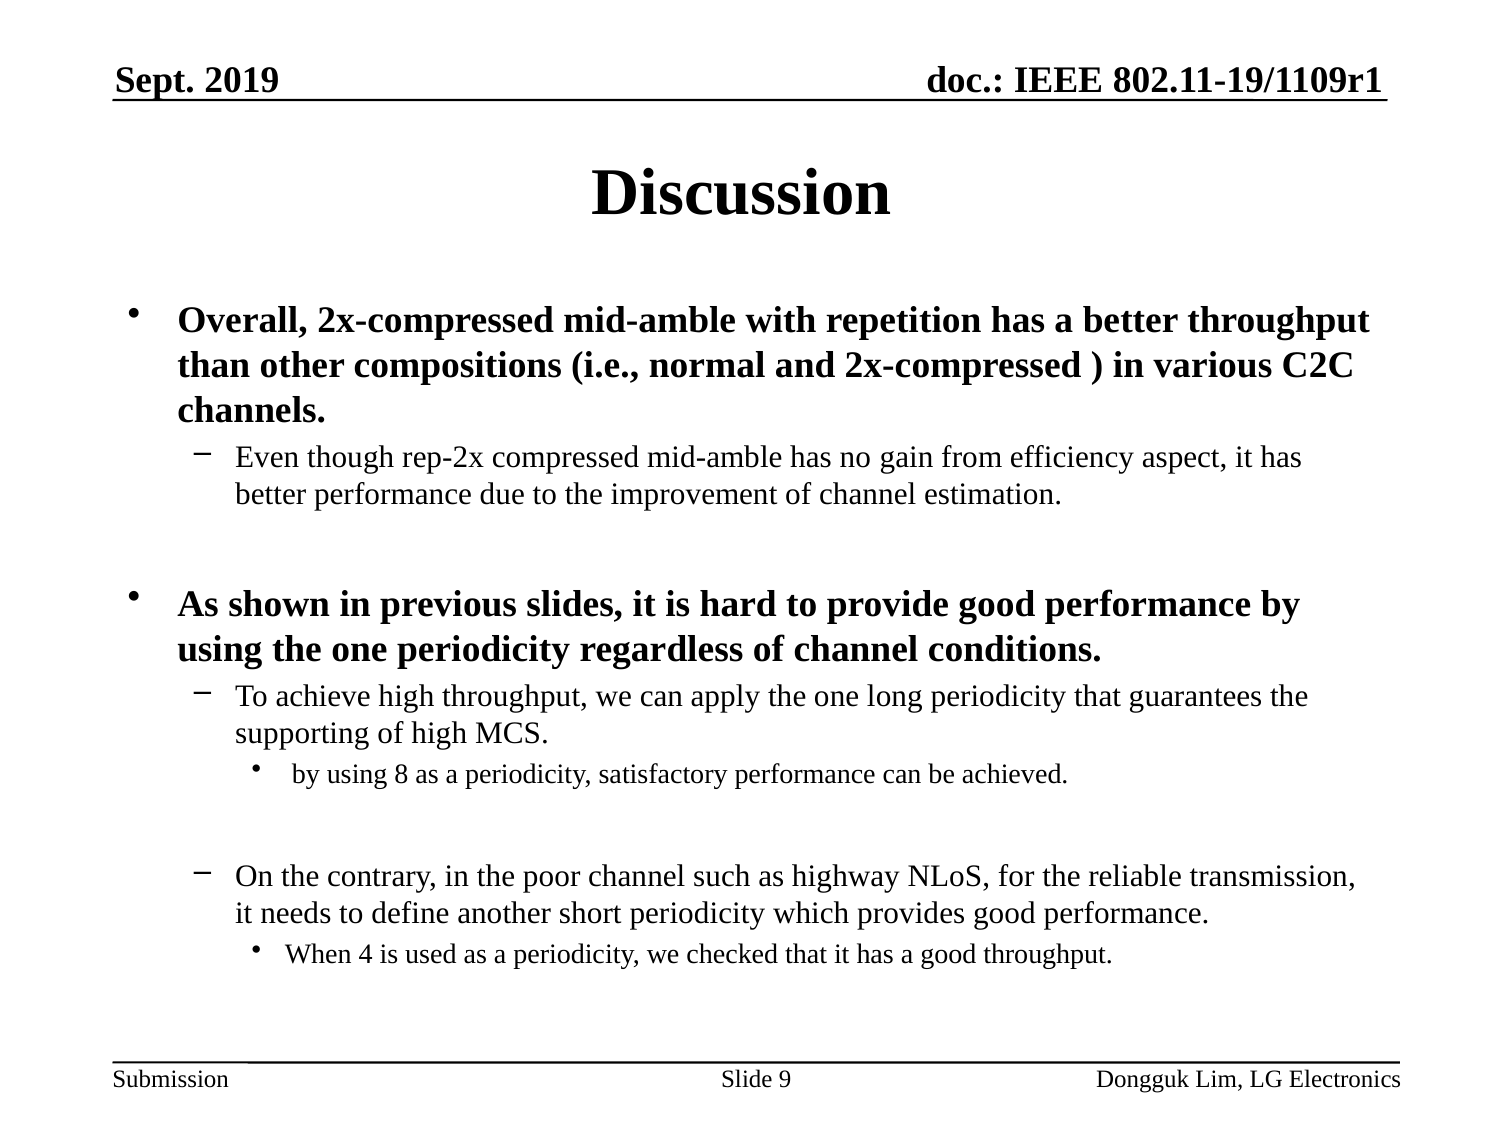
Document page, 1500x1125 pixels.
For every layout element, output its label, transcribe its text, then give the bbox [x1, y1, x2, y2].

text_box Sept. 2019 [114, 54, 280, 100]
list Overall, 2x-compressed mid-amble with repetition has a better throughput than other compositions (i.e., normal and 2x-compressed ) in various C2C channels. Even though rep-2x compressed mid-amble has no gain from efficiency aspect, it has better performance due to the improvement of channel estimation. As shown in previous slides, it is hard to provide good performance by using the one periodicity regardless of channel conditions. To achieve high throughput, we can apply the one long periodicity that guarantees the supporting of high MCS. by using 8 as a periodicity, satisfactory performance can be achieved. On the contrary, in the poor channel such as highway NLoS, for the reliable transmission, it needs to define another short periodicity which provides good performance. When 4 is used as a periodicity, we checked that it has a good throughput. [112, 287, 1388, 1000]
slide_number Slide 9 [712, 1061, 800, 1093]
footer Dongguk Lim, LG Electronics [1092, 1061, 1402, 1093]
title Discussion [112, 112, 1388, 263]
